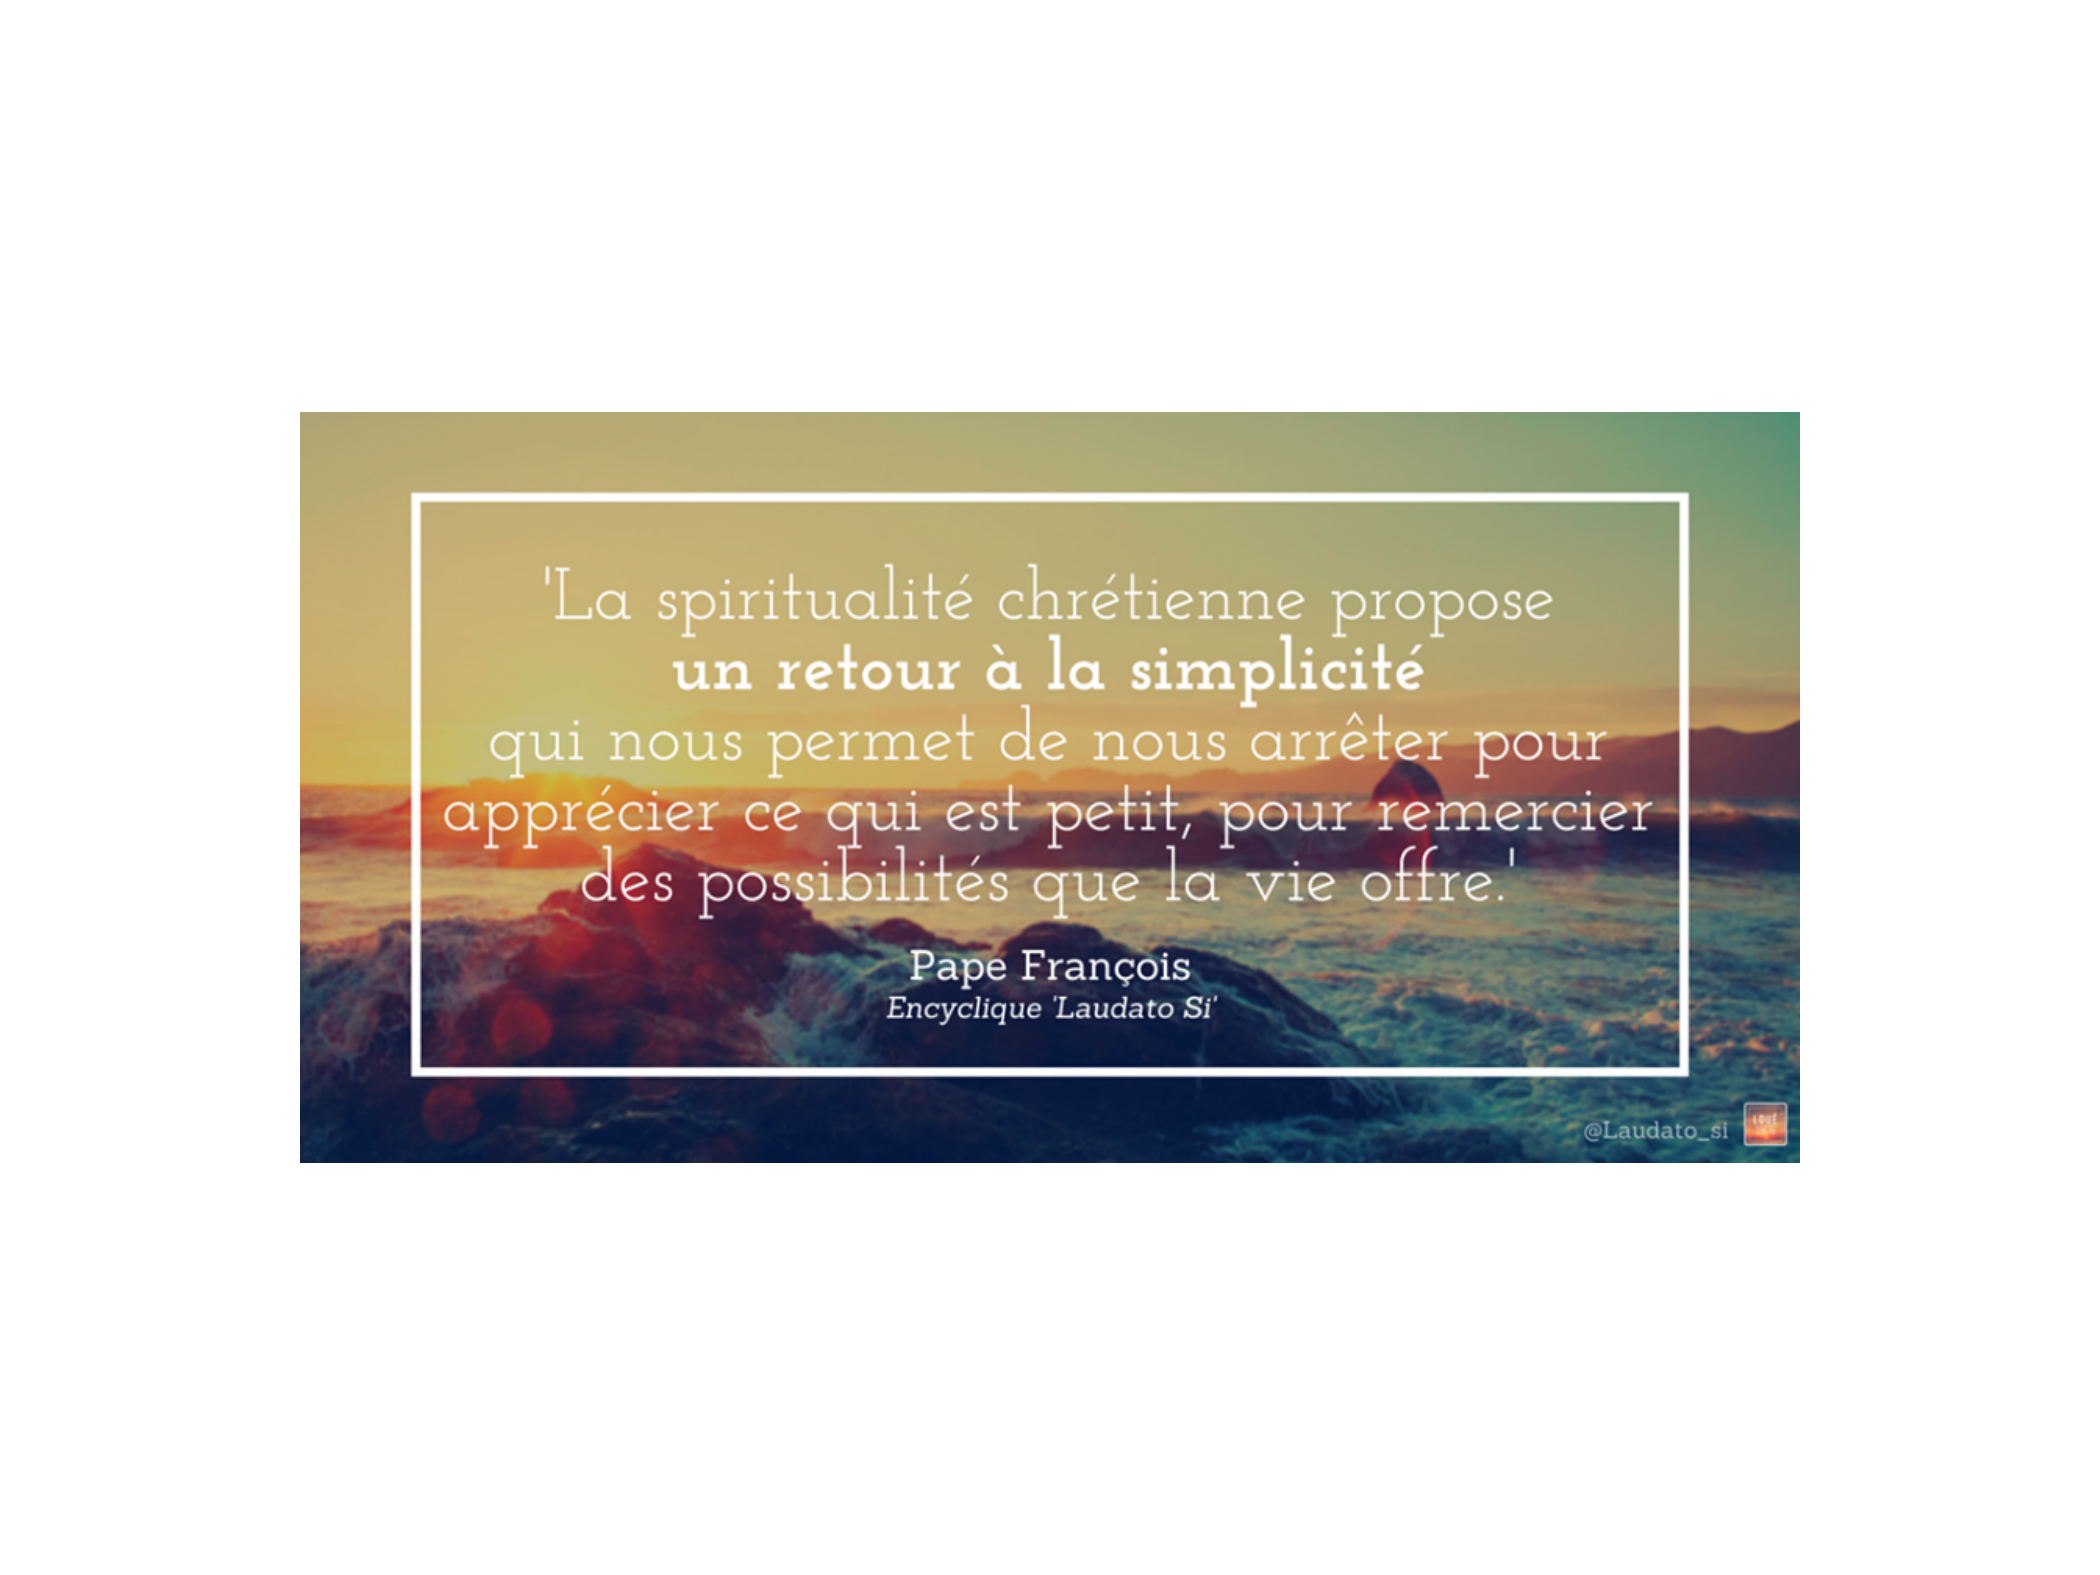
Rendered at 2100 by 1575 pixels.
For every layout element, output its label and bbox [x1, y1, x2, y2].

picture [299, 412, 1800, 1163]
